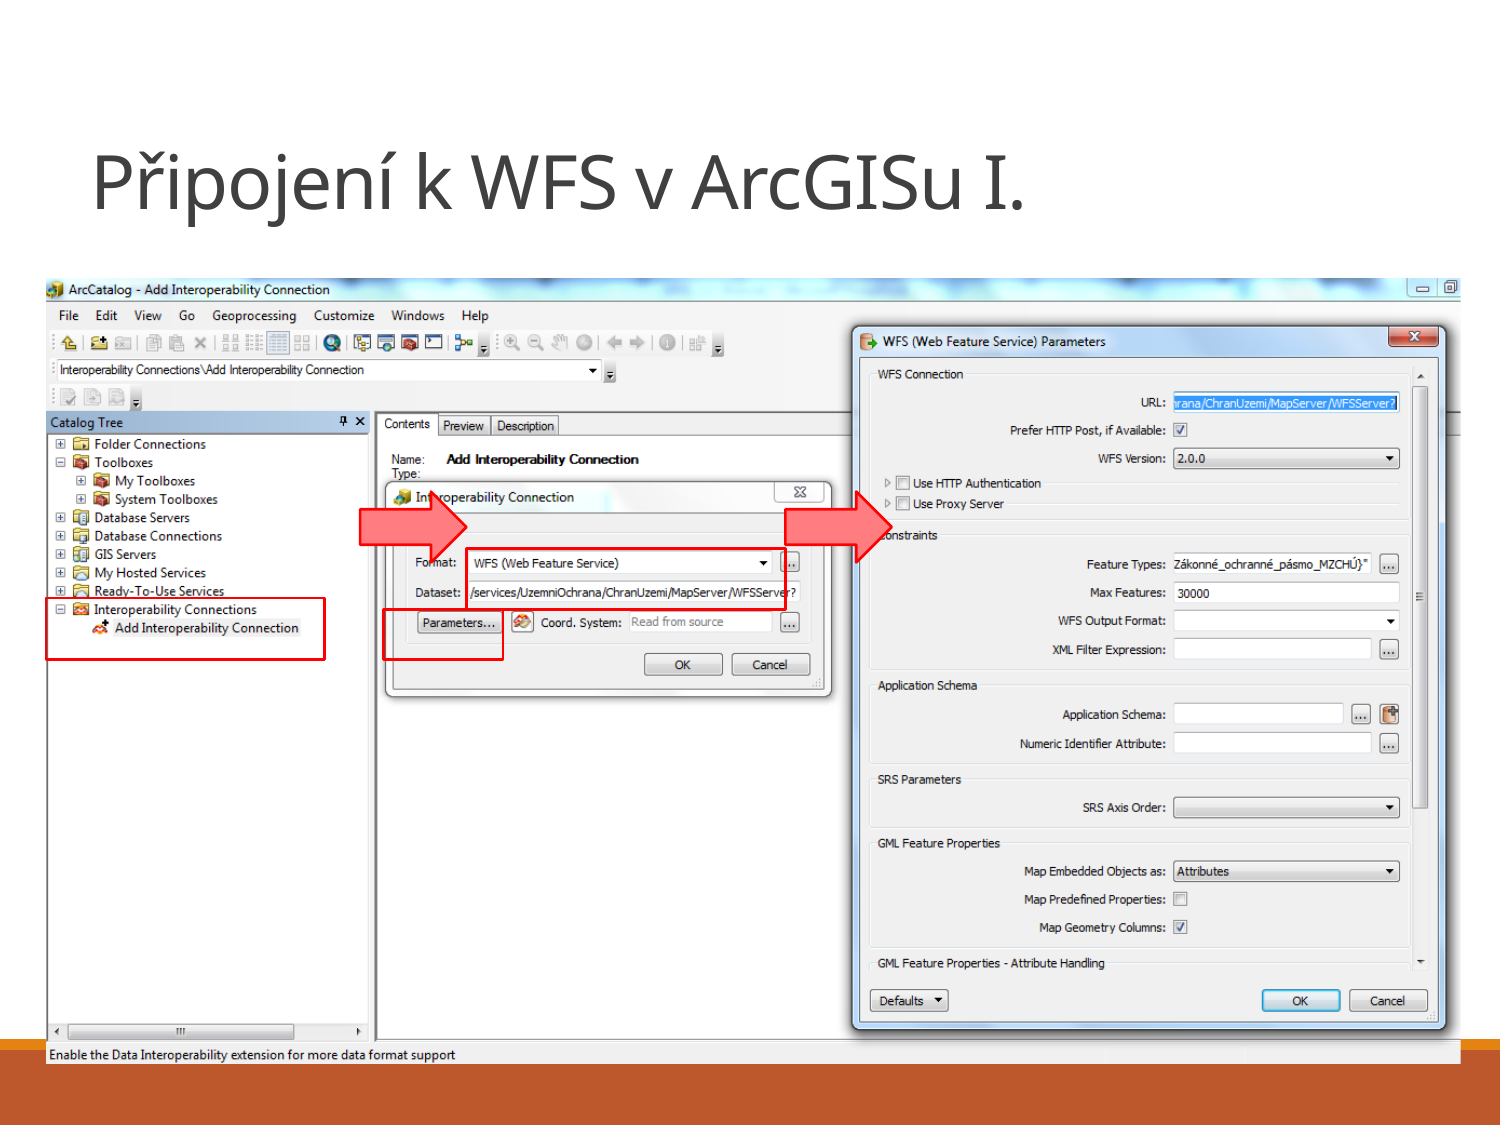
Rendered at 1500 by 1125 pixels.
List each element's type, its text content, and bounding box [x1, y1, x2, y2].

picture [45, 278, 1462, 1064]
title Připojení k WFS v ArcGISu I. [75, 45, 1365, 233]
